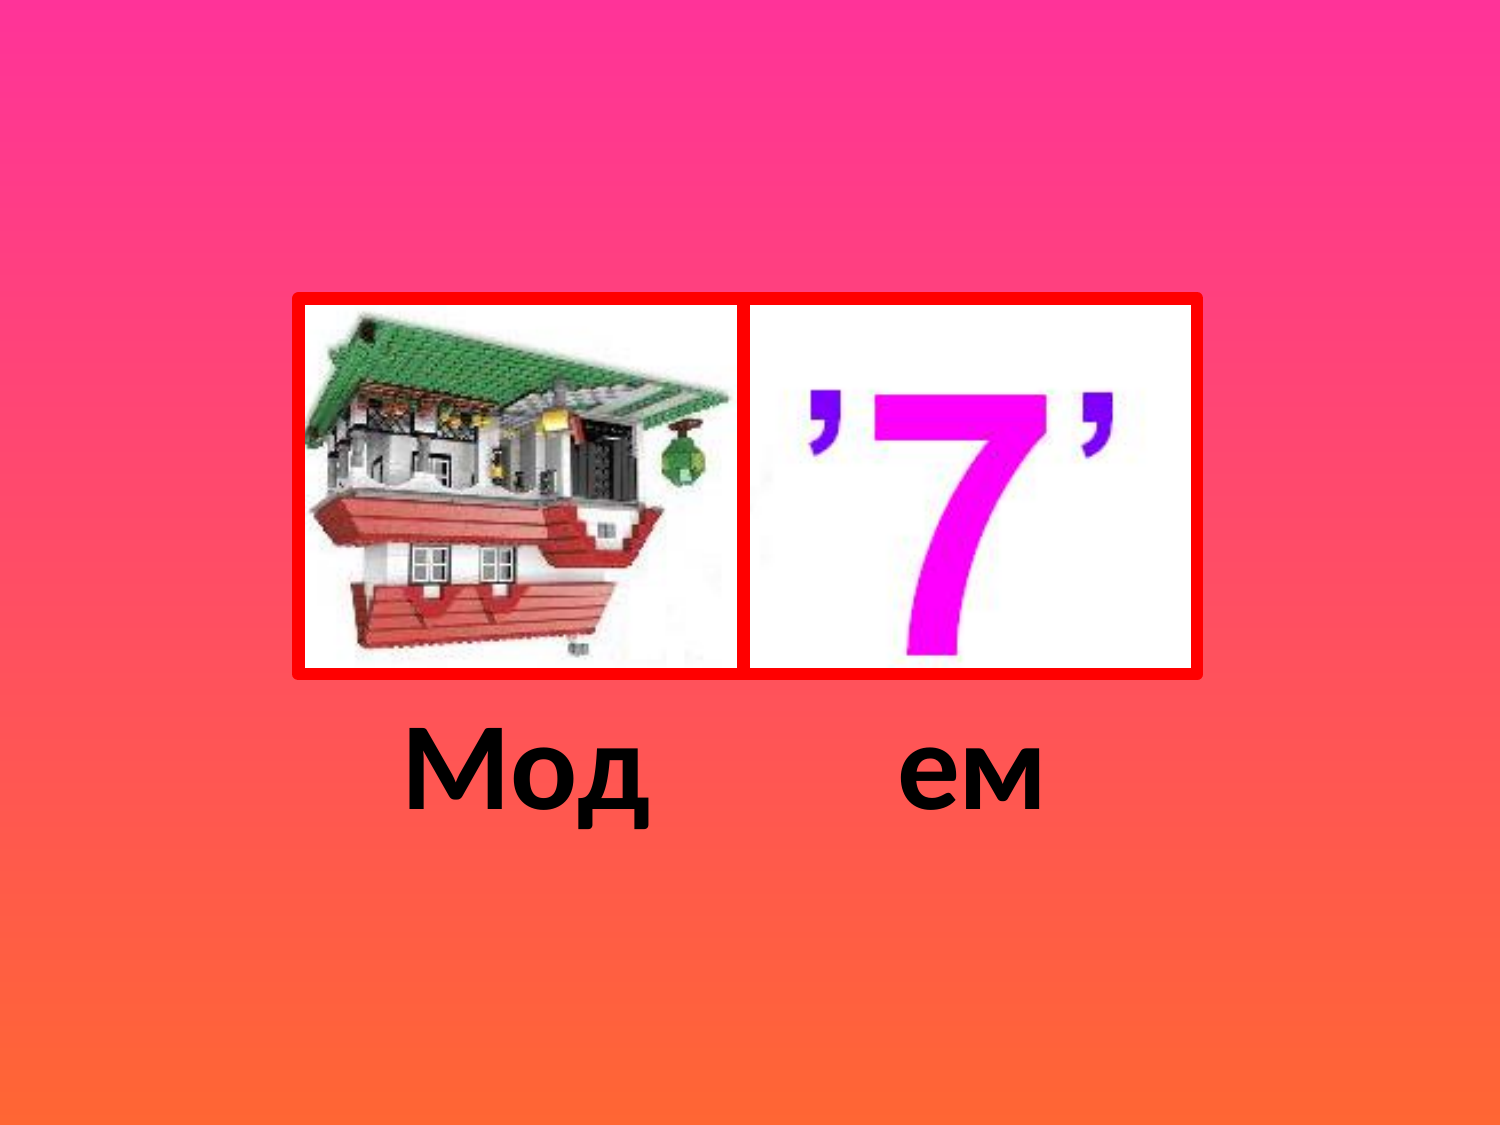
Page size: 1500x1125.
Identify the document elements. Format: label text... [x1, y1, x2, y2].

picture [749, 304, 1192, 669]
text_box ем [843, 677, 1102, 842]
text_box Мод [386, 677, 750, 842]
picture [304, 304, 739, 669]
